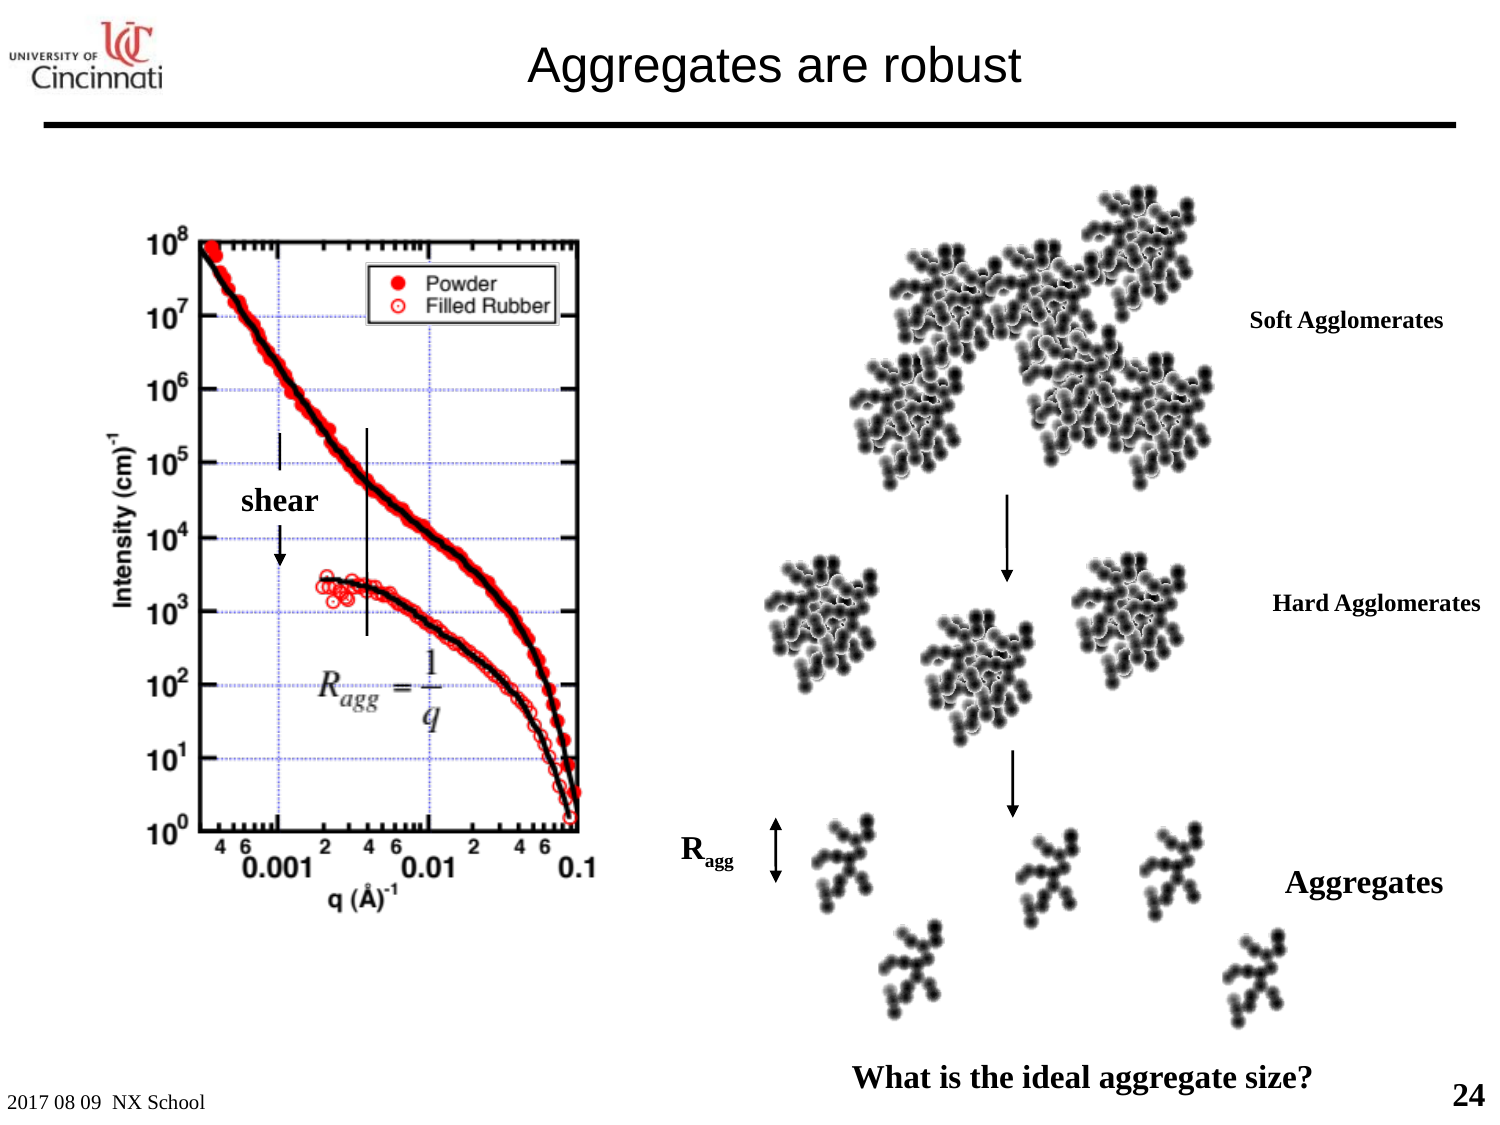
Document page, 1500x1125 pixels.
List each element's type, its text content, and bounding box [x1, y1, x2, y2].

picture [1013, 817, 1083, 933]
text_box What is the ideal aggregate size? [836, 1047, 1330, 1103]
text_box Ragg [666, 818, 749, 879]
picture [1138, 810, 1208, 926]
text_box [769, 817, 783, 884]
picture [0, 0, 163, 117]
picture [1220, 916, 1290, 1032]
picture [809, 802, 947, 1023]
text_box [763, 544, 883, 698]
text_box [1000, 494, 1014, 583]
text_box Aggregates [1270, 853, 1459, 908]
text_box Soft Agglomerates [1234, 295, 1460, 341]
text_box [847, 342, 967, 495]
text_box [984, 227, 1104, 381]
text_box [918, 598, 1038, 751]
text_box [1097, 341, 1217, 495]
text_box [1006, 760, 1019, 817]
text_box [1021, 313, 1129, 471]
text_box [312, 641, 443, 733]
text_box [1070, 541, 1190, 694]
title Aggregates are robust [137, 24, 1413, 100]
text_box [1080, 173, 1200, 327]
picture [60, 211, 628, 925]
text_box Hard Agglomerates [1257, 578, 1496, 624]
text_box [888, 232, 980, 386]
